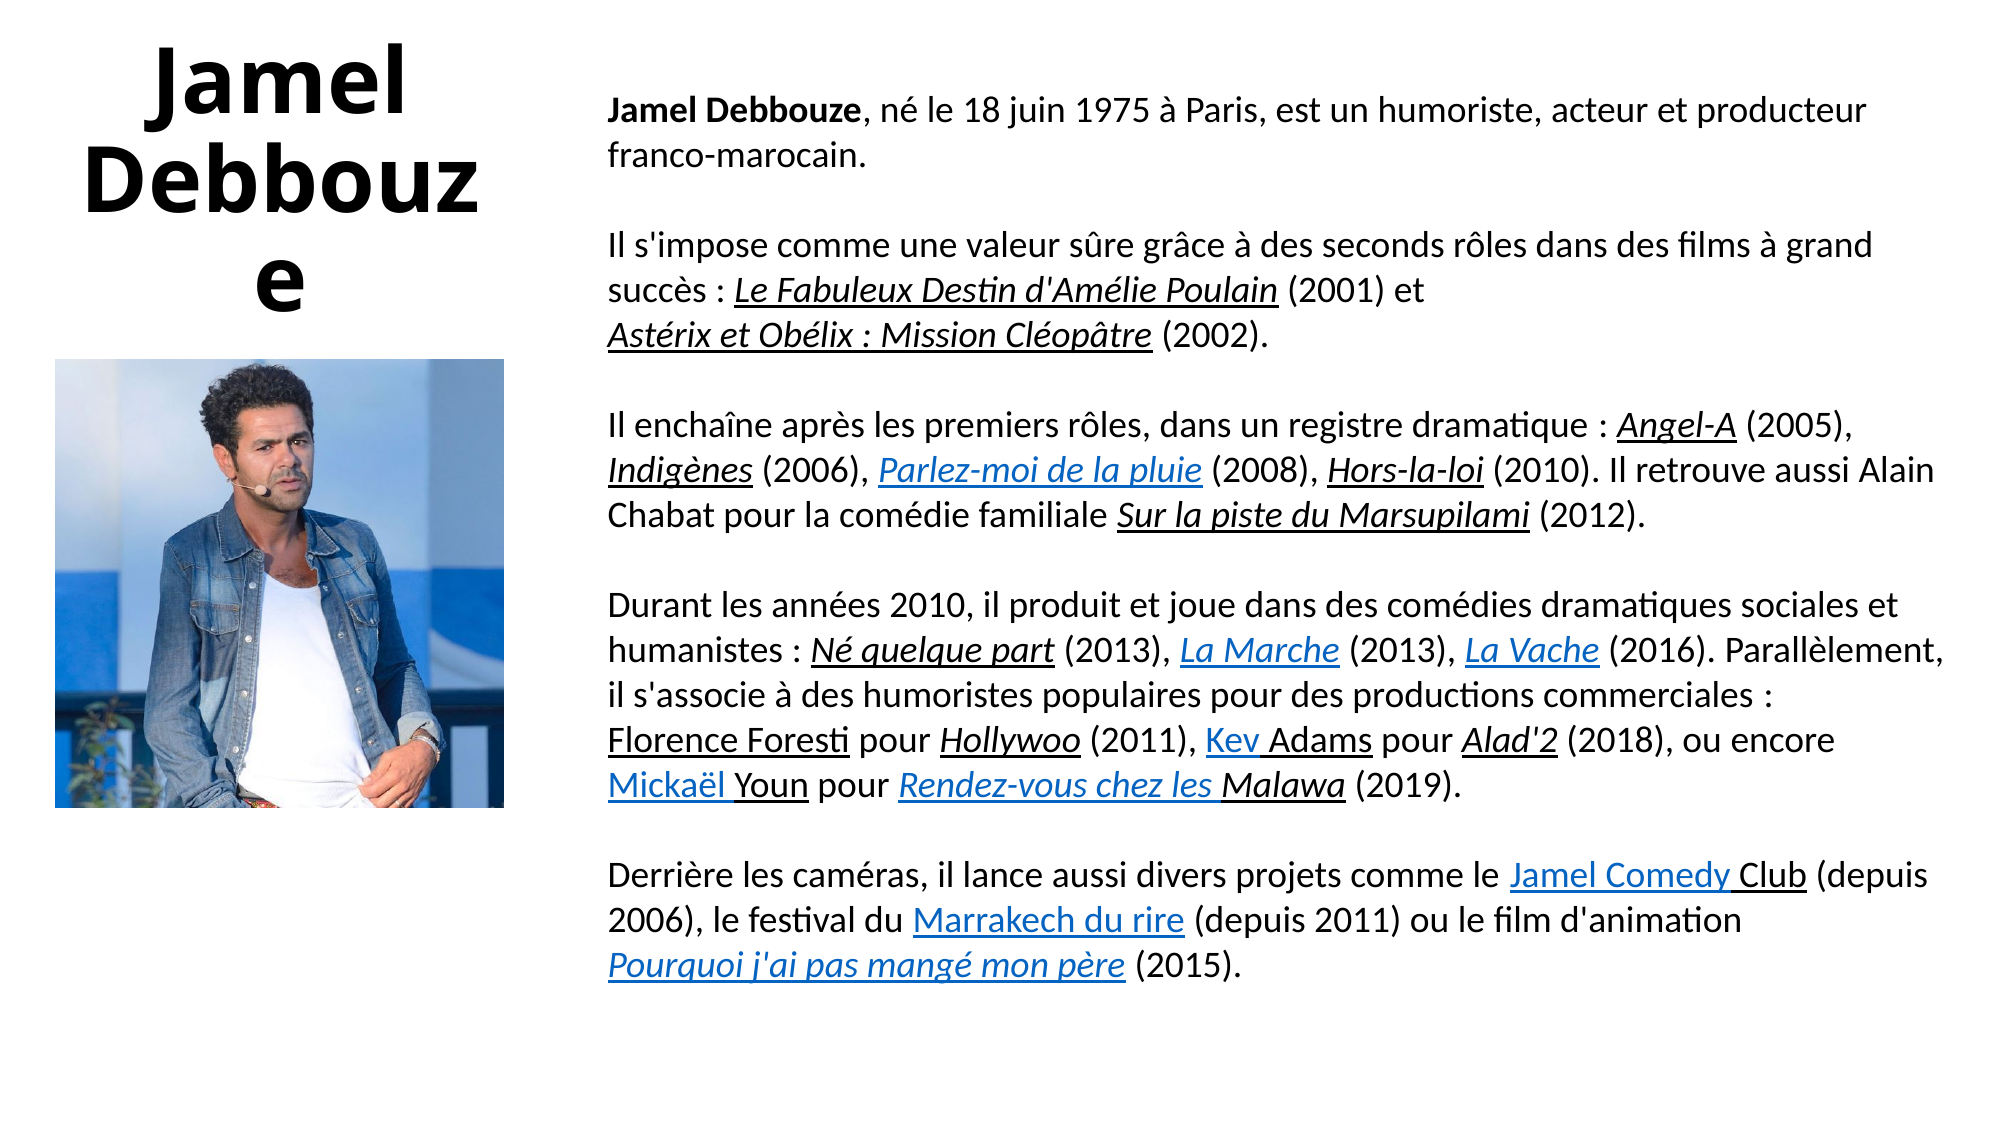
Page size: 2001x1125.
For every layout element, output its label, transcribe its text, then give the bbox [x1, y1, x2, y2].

text_box Jamel Debbouze, né le 18 juin 1975 à Paris, est un humoriste, acteur et producteur franco-marocain. Il s'impose comme une valeur sûre grâce à des seconds rôles dans des films à grand succès : Le Fabuleux Destin d'Amélie Poulain (2001) et Astérix et Obélix : Mission Cléopâtre (2002). Il enchaîne après les premiers rôles, dans un registre dramatique : Angel-A (2005), Indigènes (2006), Parlez-moi de la pluie (2008), Hors-la-loi (2010). Il retrouve aussi Alain Chabat pour la comédie familiale Sur la piste du Marsupilami (2012). Durant les années 2010, il produit et joue dans des comédies dramatiques sociales et humanistes : Né quelque part (2013), La Marche (2013), La Vache (2016). Parallèlement, il s'associe à des humoristes populaires pour des productions commerciales : Florence Foresti pour Hollywoo (2011), Kev Adams pour Alad'2 (2018), ou encore Mickaël Youn pour Rendez-vous chez les Malawa (2019). Derrière les caméras, il lance aussi divers projets comme le Jamel Comedy Club (depuis 2006), le festival du Marrakech du rire (depuis 2011) ou le film d'animation Pourquoi j'ai pas mangé mon père (2015). [593, 77, 1973, 1038]
title Jamel Debbouze [55, 73, 506, 292]
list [54, 359, 504, 808]
